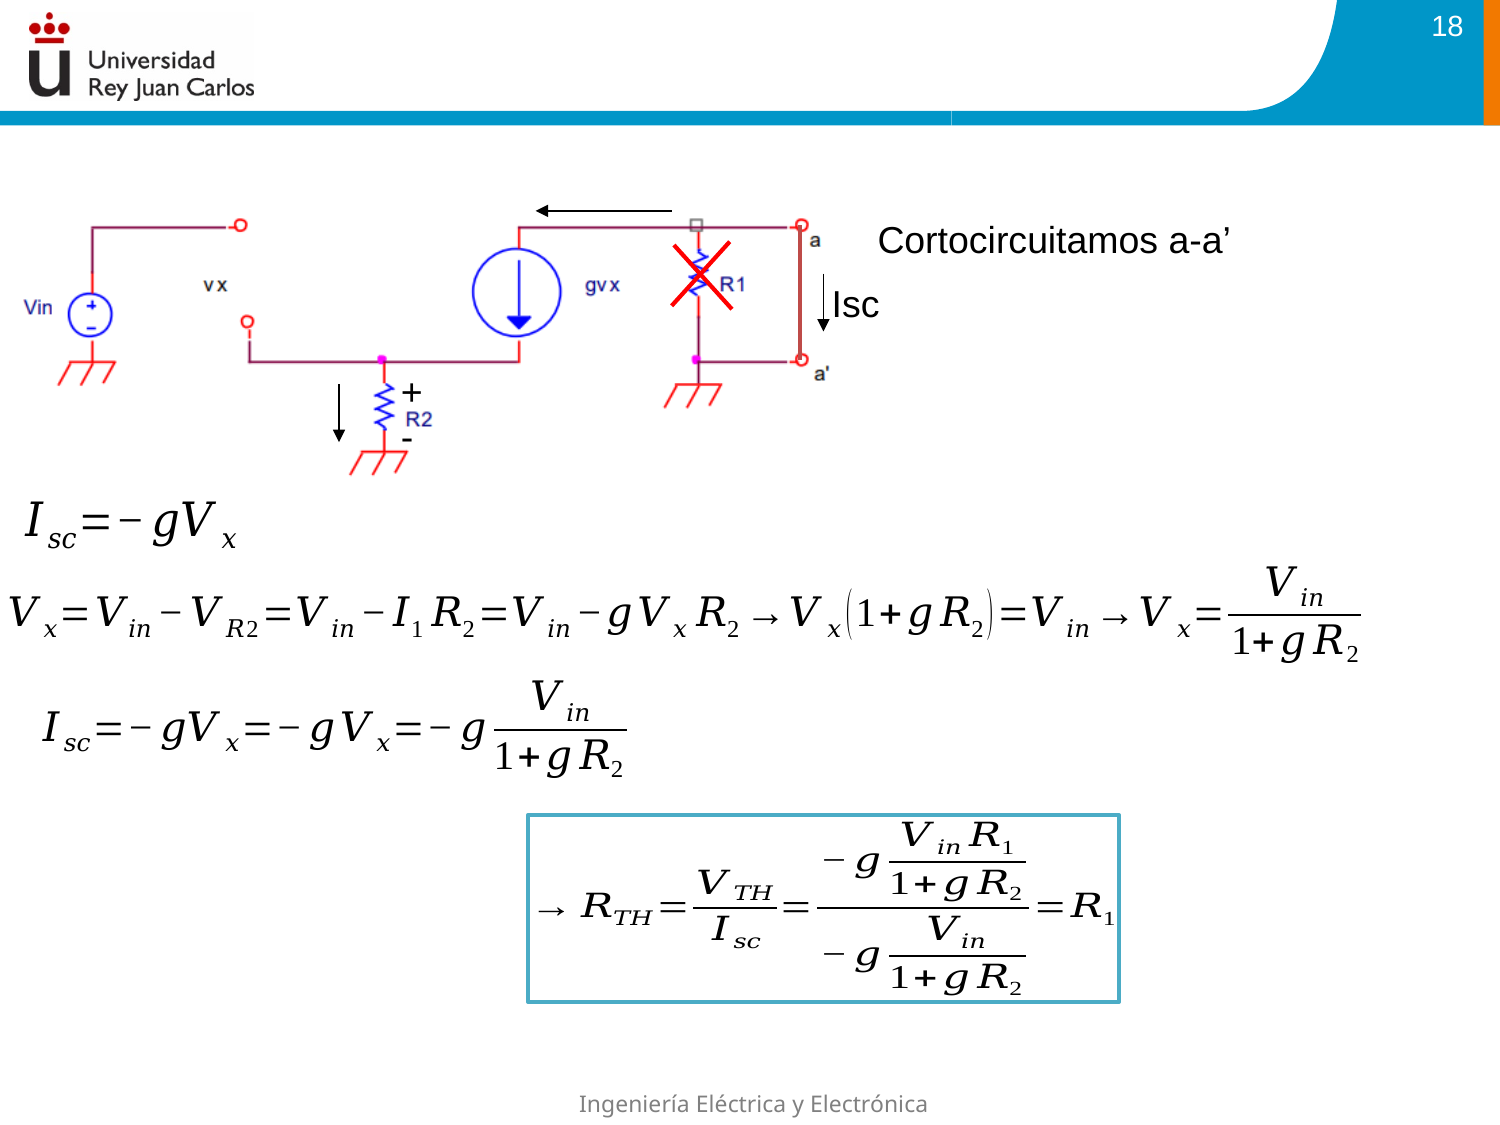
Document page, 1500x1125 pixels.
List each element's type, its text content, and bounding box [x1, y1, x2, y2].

text_box Isc [844, 272, 895, 333]
picture [22, 173, 840, 487]
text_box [671, 241, 733, 310]
picture [29, 12, 254, 101]
text_box Cortocircuitamos a-a’ [862, 208, 1246, 269]
text_box 18 [1416, 0, 1500, 75]
